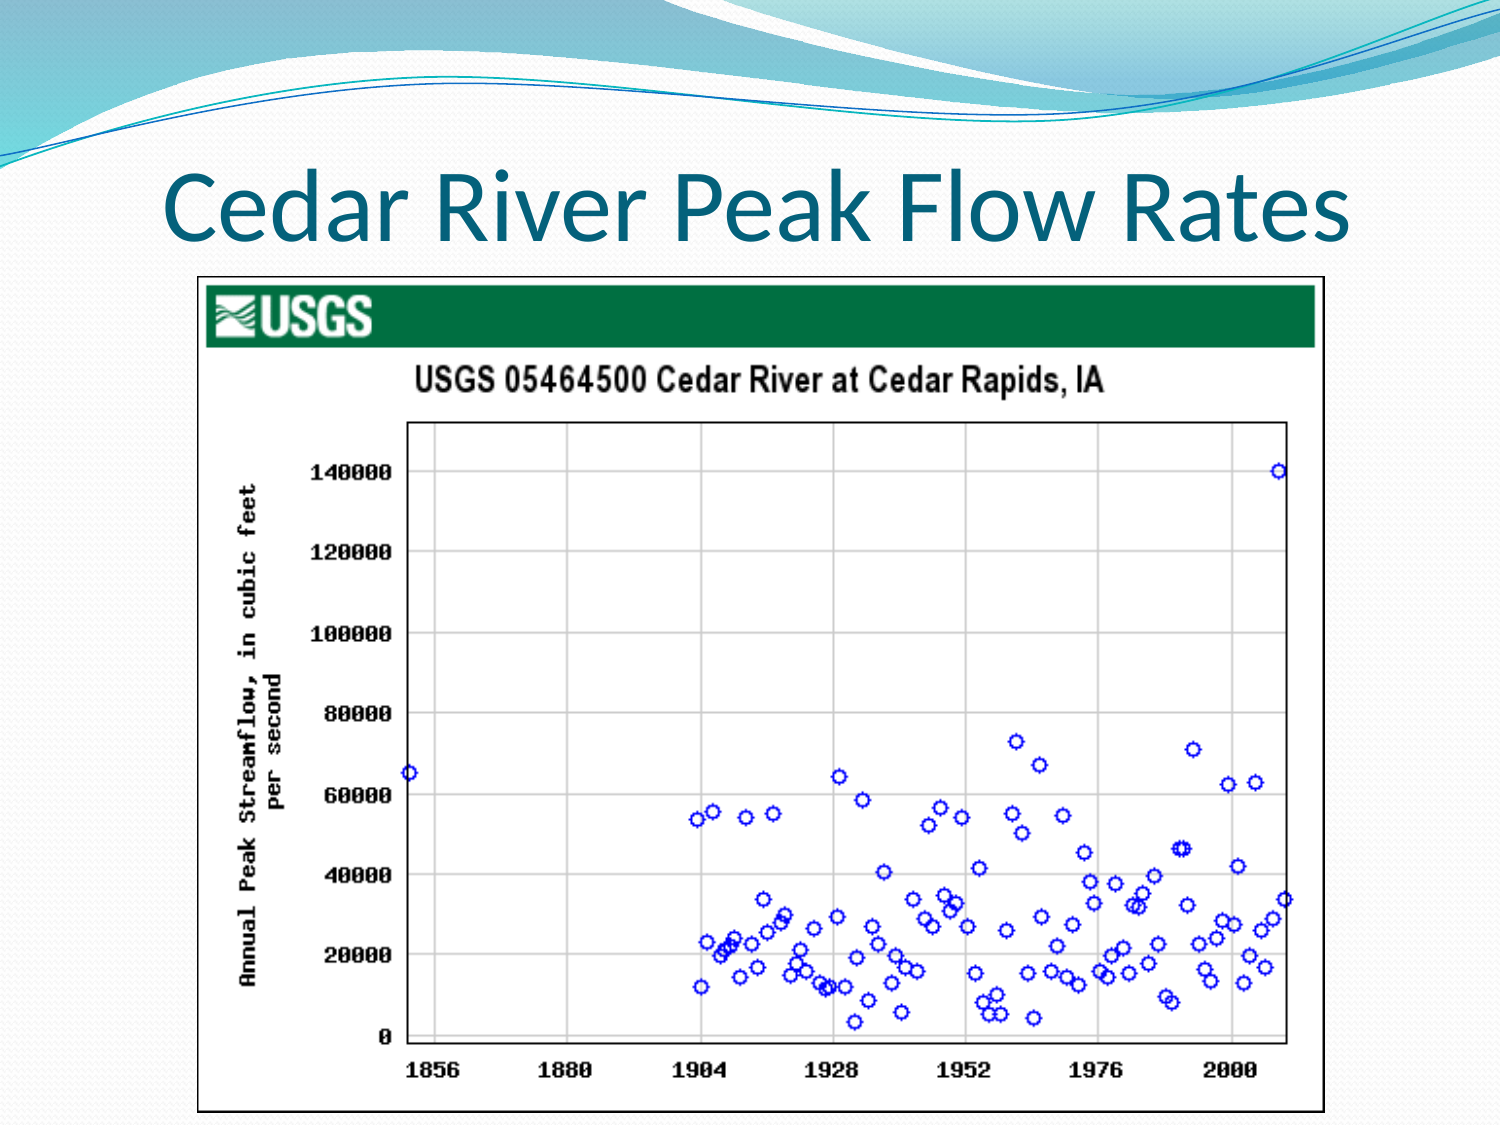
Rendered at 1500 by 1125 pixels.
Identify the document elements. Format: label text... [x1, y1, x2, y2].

picture [197, 276, 1326, 1113]
title Cedar River Peak Flow Rates [162, 75, 1500, 263]
